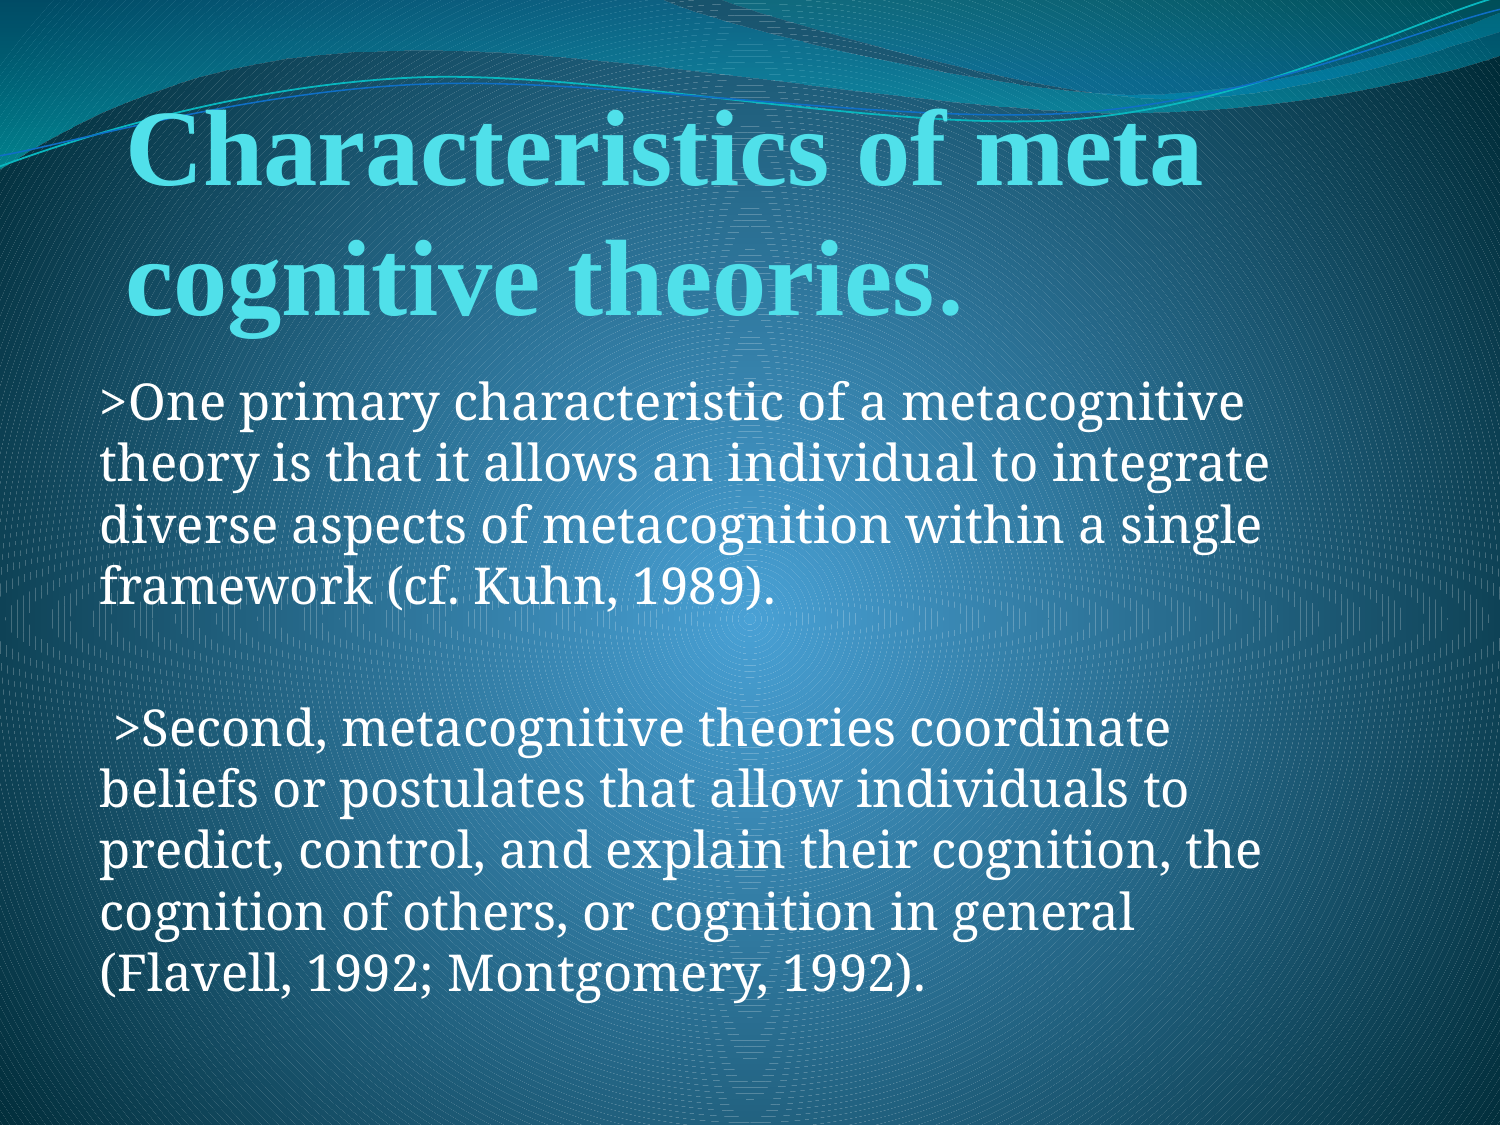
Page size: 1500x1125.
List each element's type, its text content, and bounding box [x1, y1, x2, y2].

title Characteristics of meta cognitive theories. [125, 75, 1338, 338]
subtitle >One primary characteristic of a metacognitive theory is that it allows an individual to integrate diverse aspects of metacognition within a single framework (cf. Kuhn, 1989). >Second, metacognitive theories coordinate beliefs or postulates that allow individuals to predict, control, and explain their cognition, the cognition of others, or cognition in general (Flavell, 1992; Montgomery, 1992). [99, 362, 1350, 1013]
